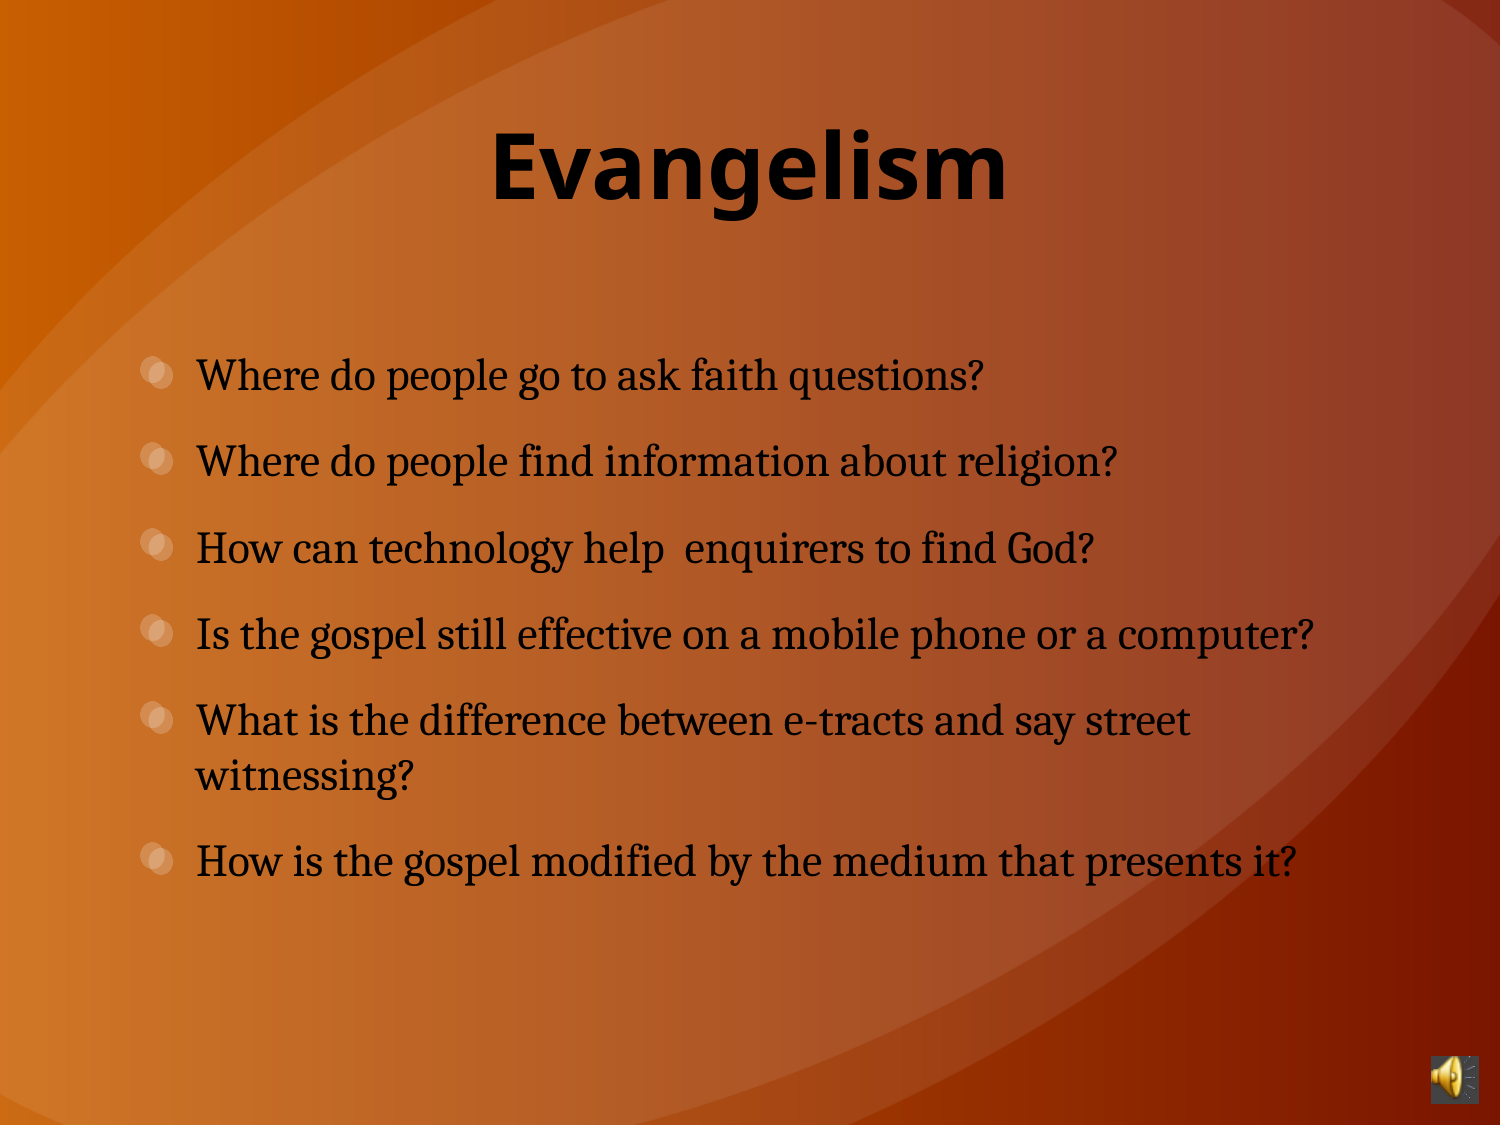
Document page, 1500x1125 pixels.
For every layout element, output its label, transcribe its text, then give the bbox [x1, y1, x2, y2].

title Evangelism [283, 45, 1216, 225]
picture [0, 0, 1500, 1125]
list Where do people go to ask faith questions? Where do people find information about religion? How can technology help enquirers to find God? Is the gospel still effective on a mobile phone or a computer? What is the difference between e-tracts and say street witnessing? How is the gospel modified by the medium that presents it? [125, 337, 1425, 975]
